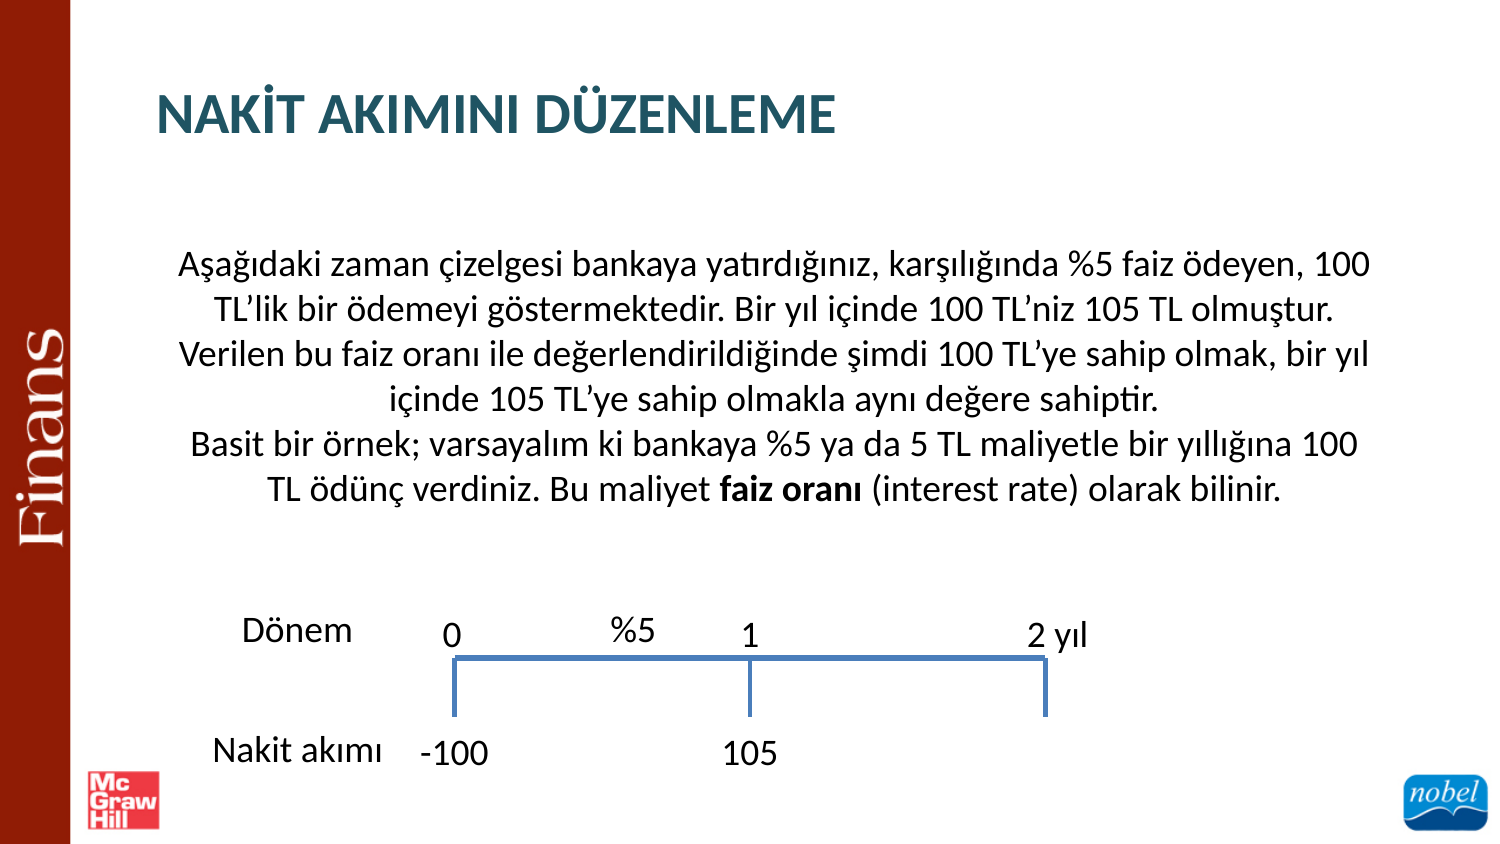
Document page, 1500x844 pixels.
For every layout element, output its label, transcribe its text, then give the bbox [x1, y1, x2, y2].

text_box -100 [405, 720, 504, 781]
text_box Dönem [227, 598, 369, 658]
text_box 2 yıl [1012, 603, 1104, 663]
text_box 0 [427, 603, 477, 663]
text_box 1 [725, 603, 775, 657]
text_box NAKİT AKIMINI DÜZENLEME [141, 67, 892, 153]
picture [0, 0, 1500, 844]
text_box Nakit akımı [197, 717, 398, 778]
text_box %5 [595, 598, 672, 657]
text_box Aşağıdaki zaman çizelgesi bankaya yatırdığınız, karşılığında %5 faiz ödeyen, 100 TL’lik bir ödemeyi göstermektedir. Bir yıl içinde 100 TL’niz 105 TL olmuştur. Verilen bu faiz oranı ile değerlendirildiğinde şimdi 100 TL’ye sahip olmak, bir yıl içinde 105 TL’ye sahip olmakla aynı değere sahiptir. Basit bir örnek; varsayalım ki bankaya %5 ya da 5 TL maliyetle bir yıllığına 100 TL ödünç verdiniz. Bu maliyet faiz oranı (interest rate) olarak bilinir. [160, 231, 1389, 517]
text_box 105 [706, 720, 794, 781]
